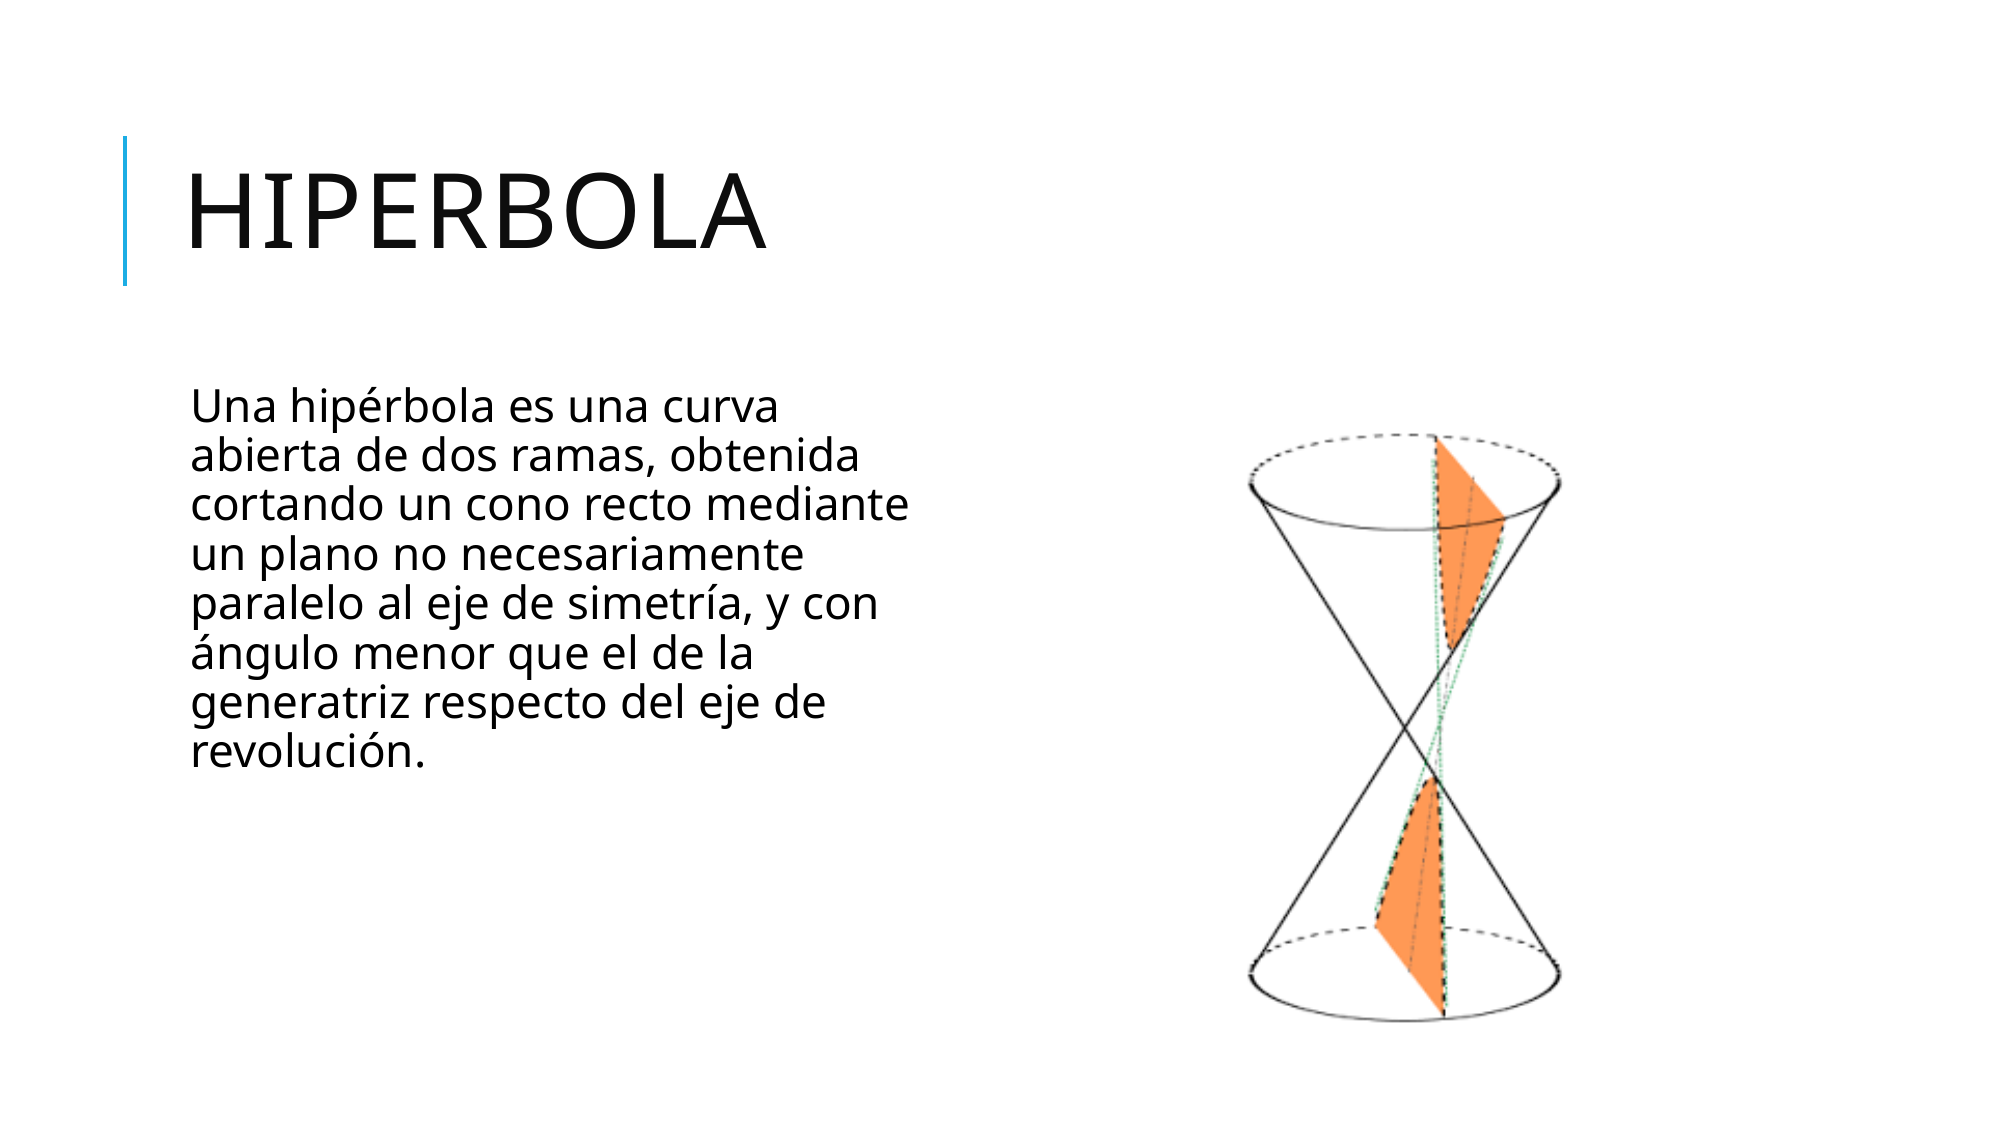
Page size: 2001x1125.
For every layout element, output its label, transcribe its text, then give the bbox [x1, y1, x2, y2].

list Una hipérbola es una curva abierta de dos ramas, obtenida cortando un cono recto mediante un plano no necesariamente paralelo al eje de simetría, y con ángulo menor que el de la generatriz respecto del eje de revolución. [168, 375, 943, 896]
picture [1234, 422, 1587, 1036]
title Hiperbola [168, 96, 1763, 342]
